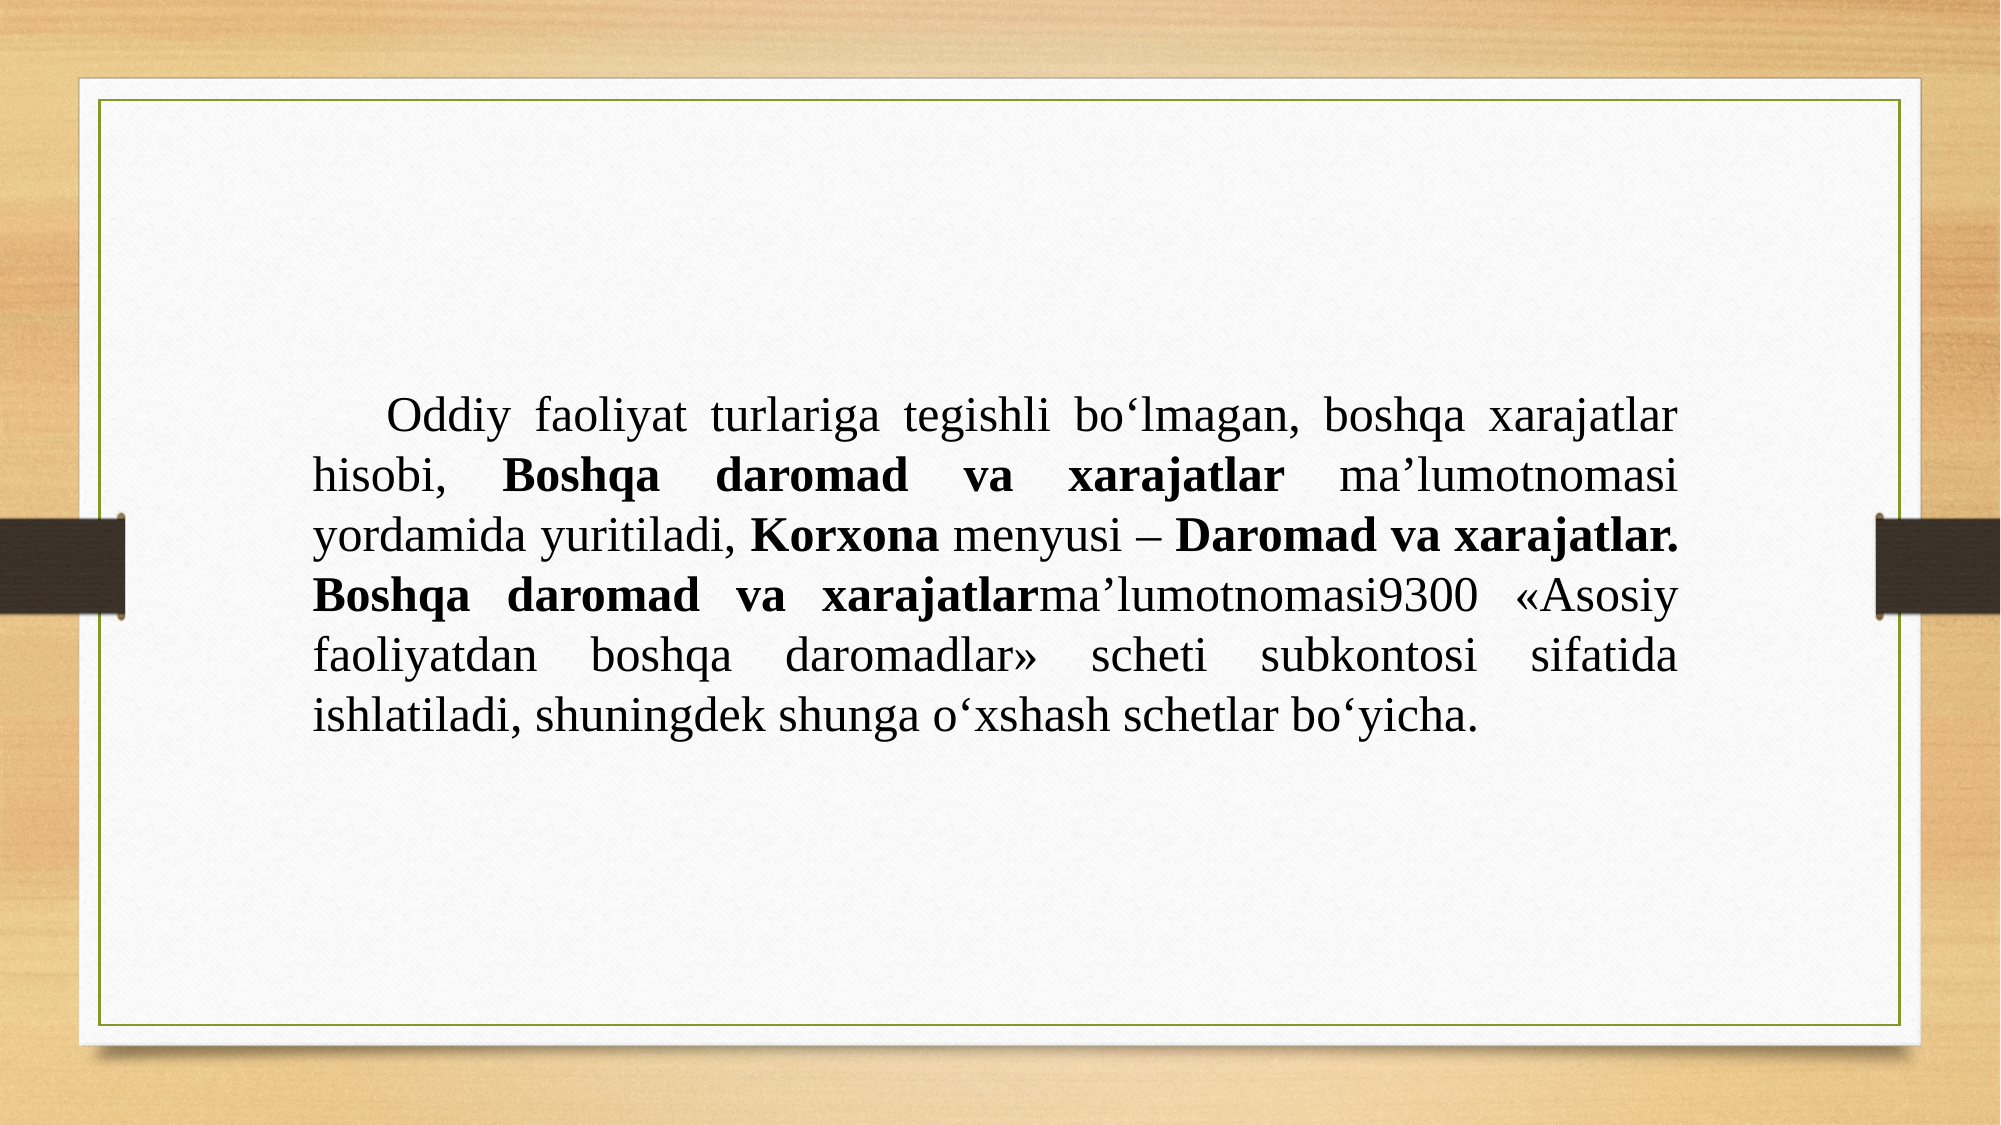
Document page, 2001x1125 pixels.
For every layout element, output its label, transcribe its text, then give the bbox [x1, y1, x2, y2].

picture [0, 0, 2001, 1125]
text_box Oddiy faoliyat turlariga tegishli bo‘lmagan, boshqa xarajatlar hisobi, Boshqa daromad va xarajatlar ma’lumotnomasi yordamida yuritiladi, Korxona menyusi – Daromad va xarajatlar. Boshqa daromad va xarajatlarma’lumotnomasi9300 «Asosiy faoliyatdan boshqa daromadlar» scheti subkontosi sifatida ishlatiladi, shuningdek shunga o‘xshash schetlar bo‘yicha. [297, 343, 1694, 749]
